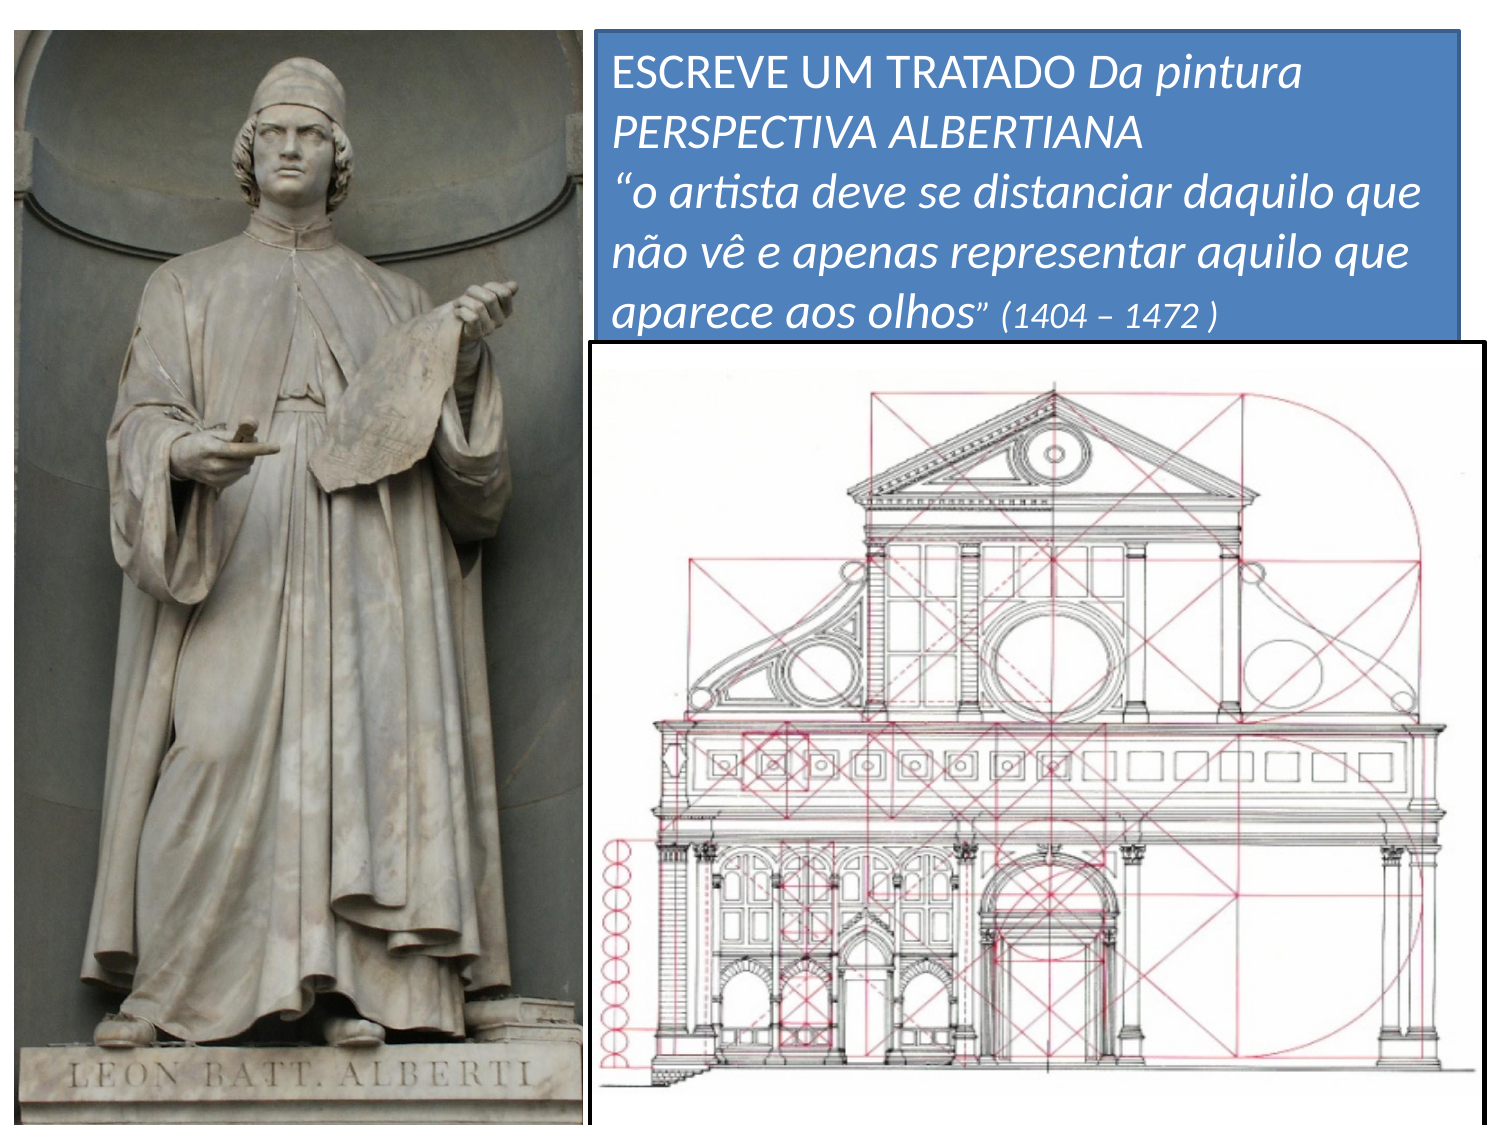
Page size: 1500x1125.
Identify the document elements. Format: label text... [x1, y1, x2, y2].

text_box ESCREVE UM TRATADO Da pintura PERSPECTIVA ALBERTIANA “o artista deve se distanciar daquilo que não vê e apenas representar aquilo que aparece aos olhos” (1404 – 1472 ) [594, 29, 1461, 340]
picture [591, 343, 1483, 1125]
picture [14, 30, 583, 1125]
